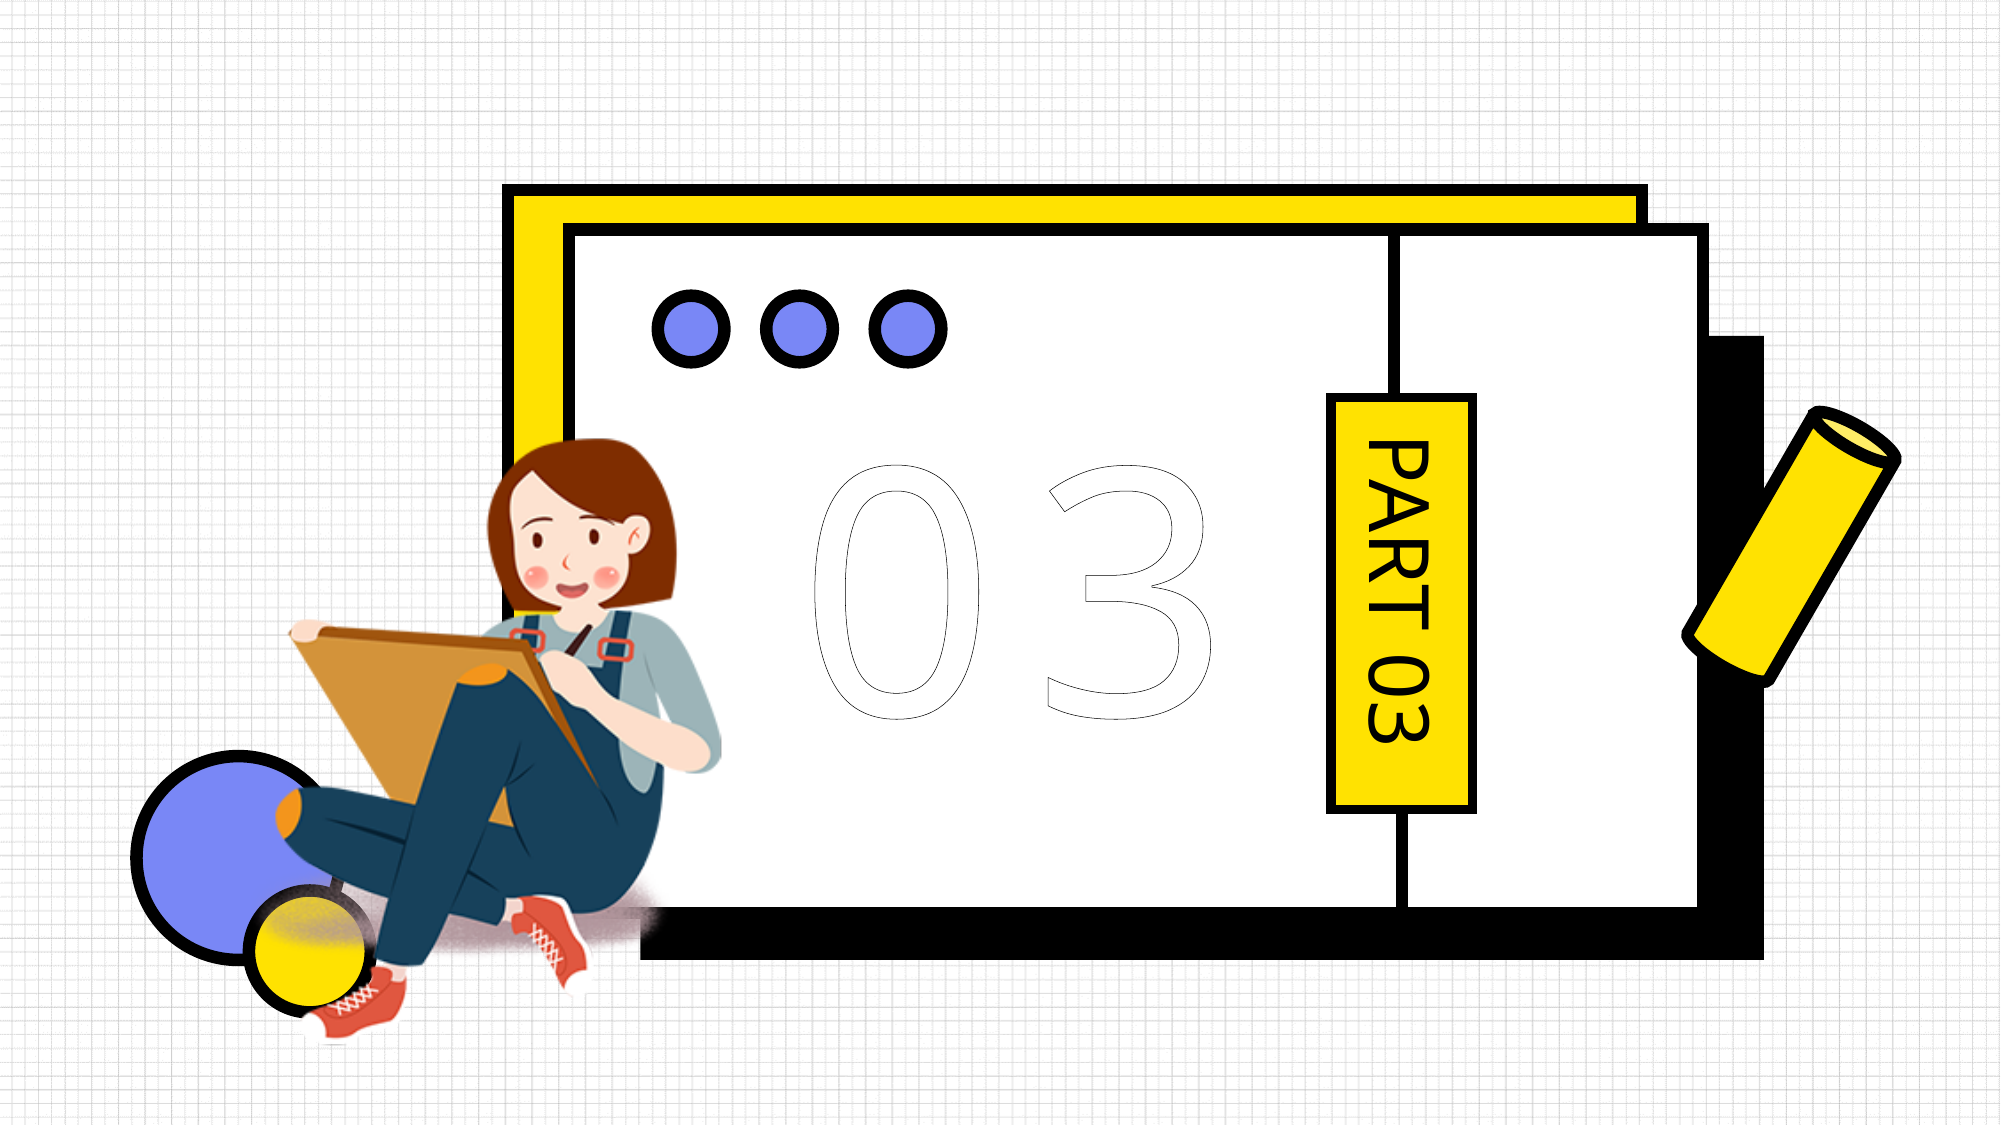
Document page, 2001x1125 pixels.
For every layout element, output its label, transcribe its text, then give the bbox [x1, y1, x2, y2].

text_box [656, 294, 726, 345]
text_box [568, 229, 1396, 914]
text_box 0 [874, 362, 1017, 793]
picture [0, 0, 2001, 1125]
text_box [1686, 410, 1897, 683]
text_box [765, 294, 834, 345]
text_box [873, 294, 943, 362]
text_box [1400, 229, 1704, 914]
text_box [1704, 335, 1765, 601]
text_box [1330, 396, 1474, 811]
text_box 3 [1017, 362, 1314, 793]
text_box PART 03 [1328, 418, 1461, 770]
text_box [874, 657, 1765, 961]
text_box [507, 189, 1643, 345]
